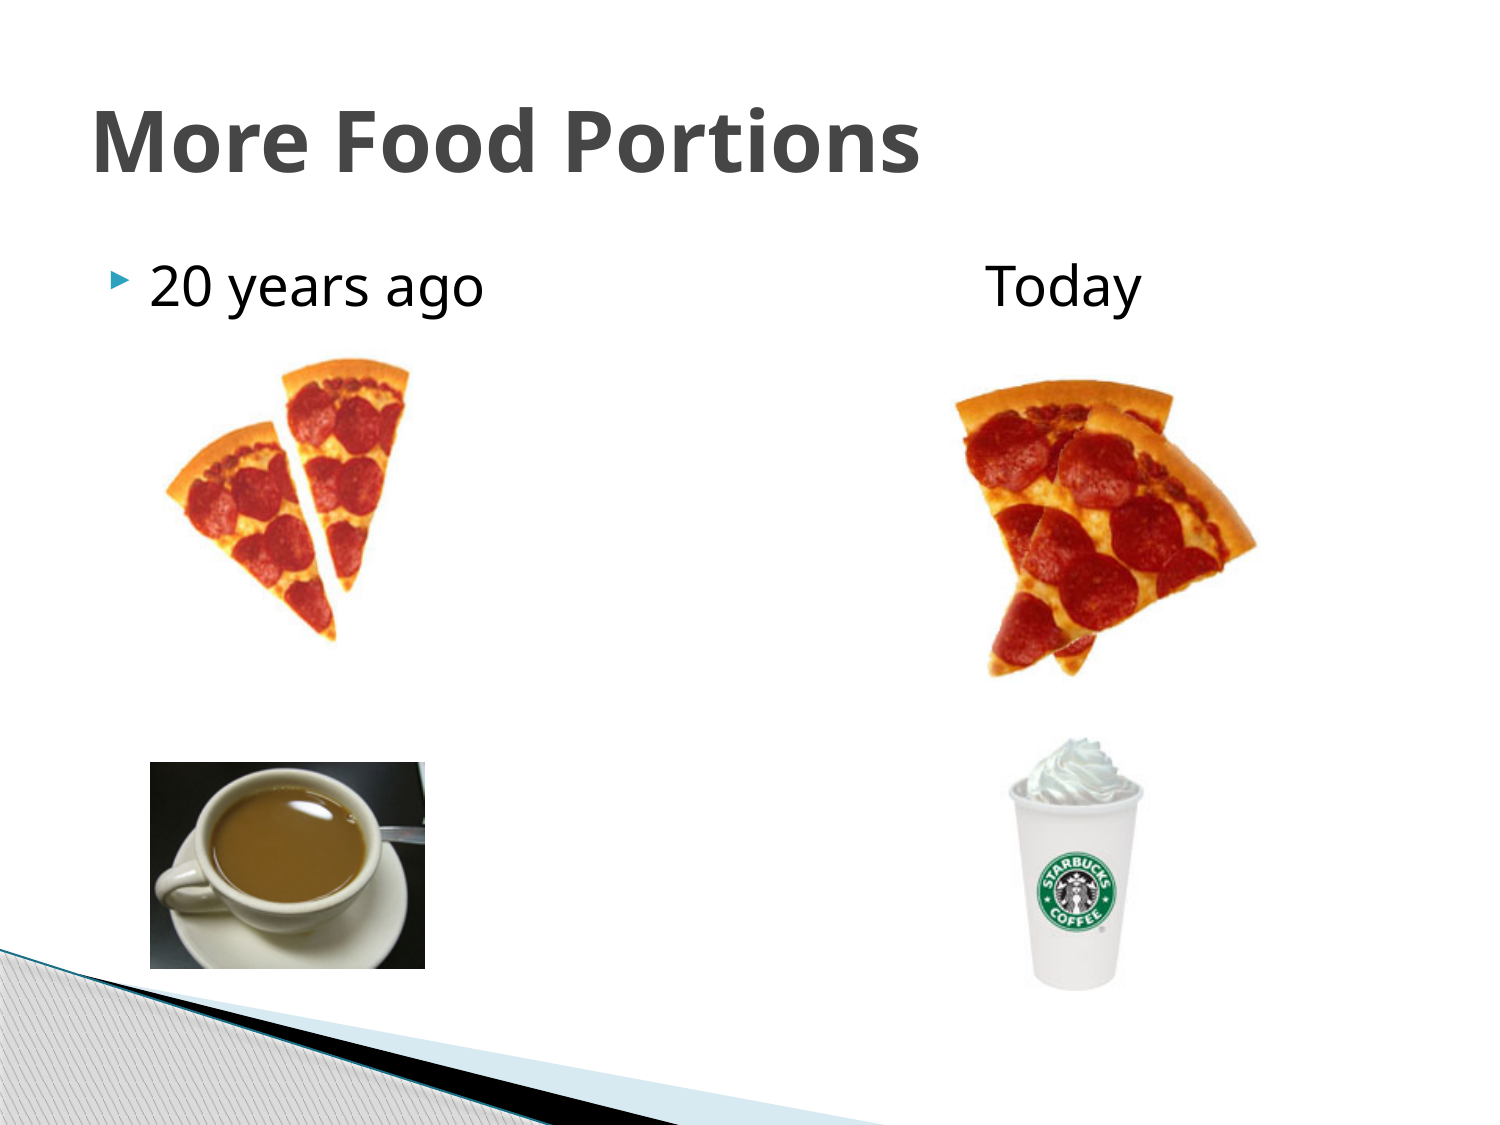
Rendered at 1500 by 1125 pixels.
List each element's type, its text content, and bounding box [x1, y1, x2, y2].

title More Food Portions [75, 45, 1425, 233]
list 20 years ago Today [75, 243, 1425, 986]
picture [962, 737, 1216, 991]
picture [149, 762, 426, 970]
picture [949, 374, 1260, 683]
picture [124, 349, 435, 658]
